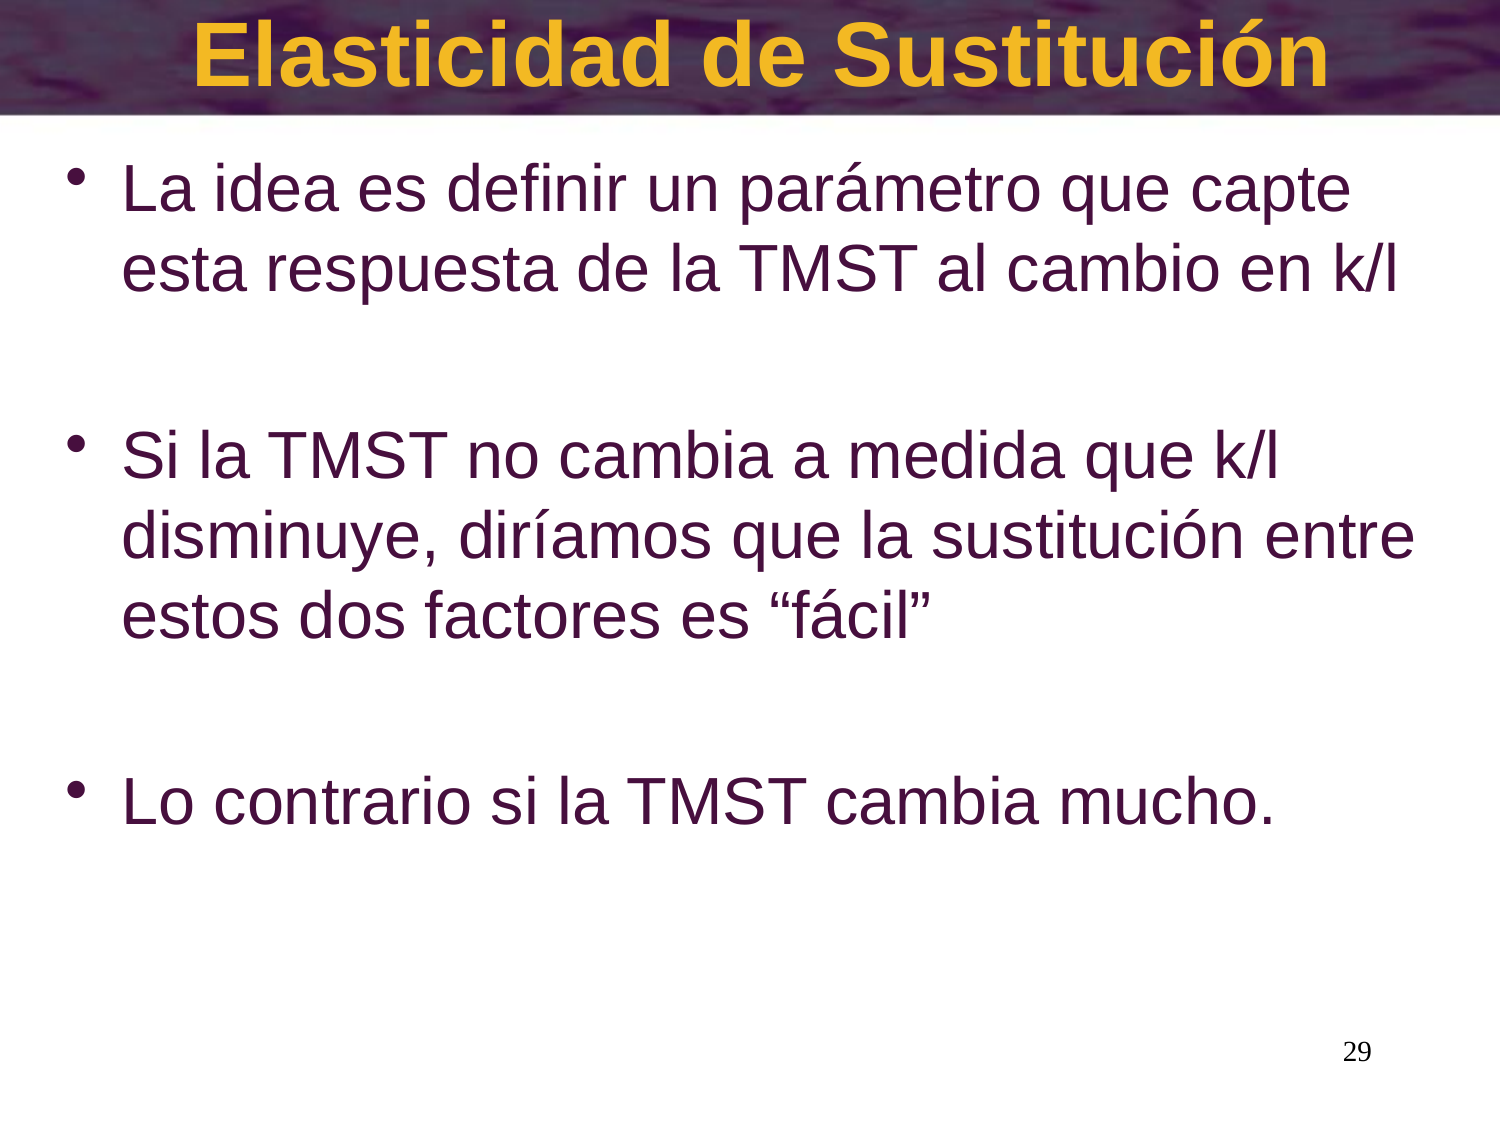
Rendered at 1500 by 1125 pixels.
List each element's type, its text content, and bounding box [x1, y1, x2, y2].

title Elasticidad de Sustitución [125, 0, 1400, 100]
list La idea es definir un parámetro que capte esta respuesta de la TMST al cambio en k/l Si la TMST no cambia a medida que k/l disminuye, diríamos que la sustitución entre estos dos factores es “fácil” Lo contrario si la TMST cambia mucho. [50, 137, 1463, 1050]
slide_number 29 [1074, 1024, 1388, 1101]
picture [0, 0, 1500, 1125]
